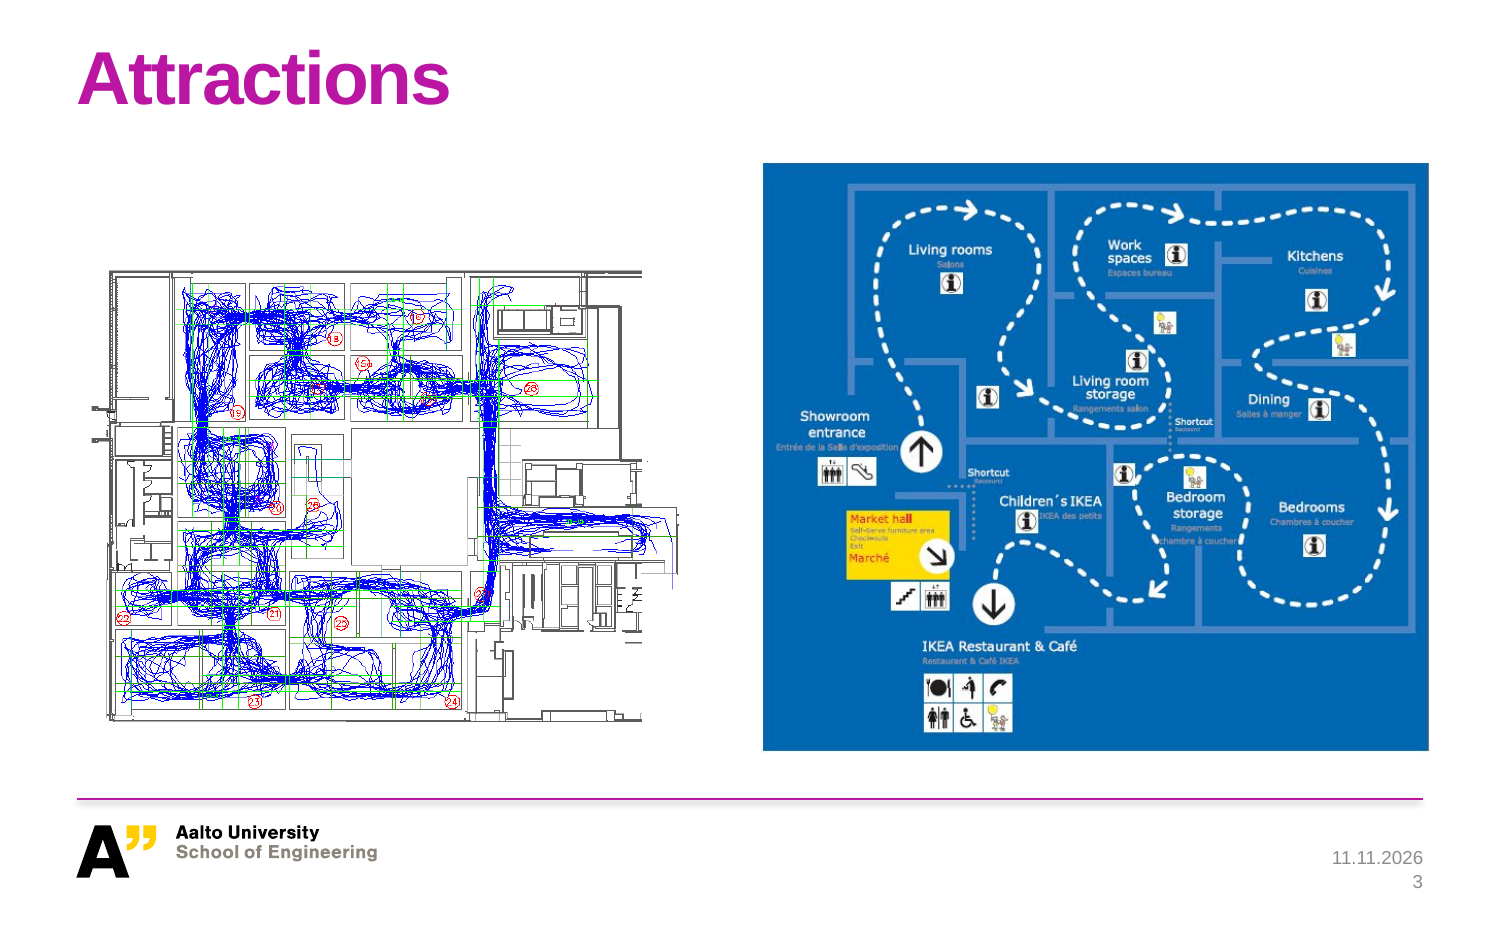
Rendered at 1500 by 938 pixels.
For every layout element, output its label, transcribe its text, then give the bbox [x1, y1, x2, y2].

title Attractions [76, 43, 1424, 207]
slide_number 3 [829, 870, 1424, 893]
picture [91, 255, 680, 729]
picture [761, 161, 1431, 753]
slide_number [829, 844, 1424, 870]
